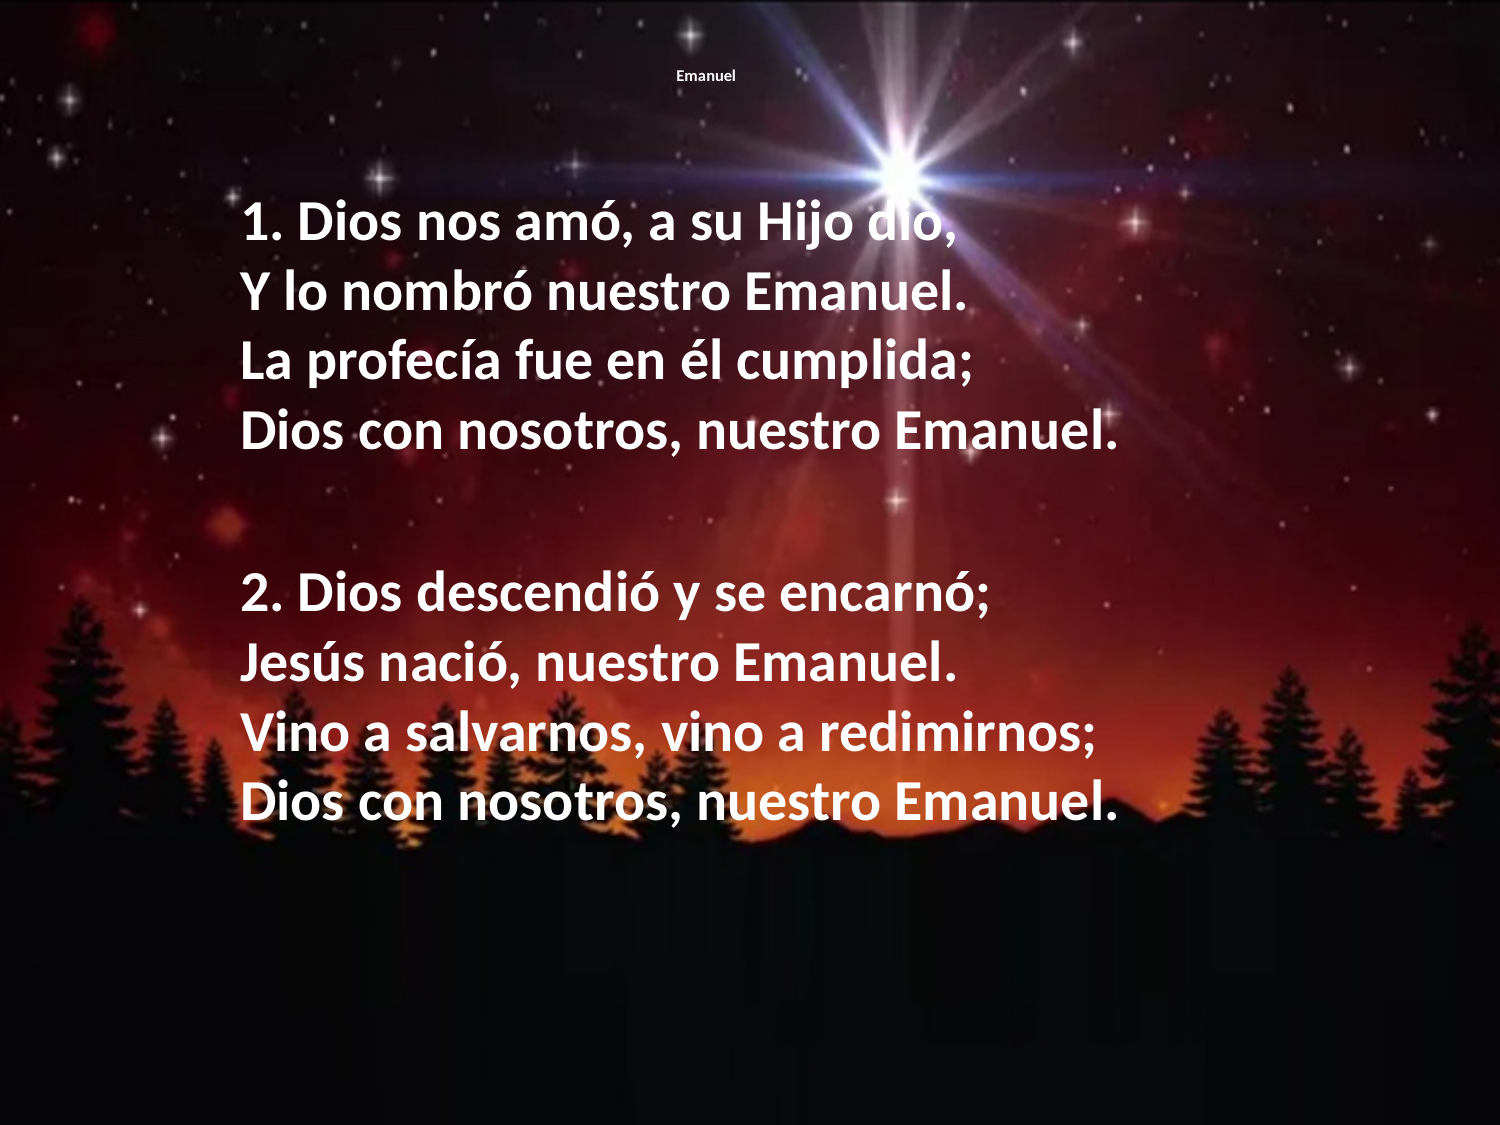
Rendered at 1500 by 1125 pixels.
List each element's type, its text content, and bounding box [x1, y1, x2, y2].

title Emanuel [537, 37, 875, 113]
subtitle 1. Dios nos amó, a su Hijo dio, Y lo nombró nuestro Emanuel. La profecía fue en él cumplida; Dios con nosotros, nuestro Emanuel. 2. Dios descendió y se encarnó; Jesús nació, nuestro Emanuel. Vino a salvarnos, vino a redimirnos; Dios con nosotros, nuestro Emanuel. [225, 174, 1238, 850]
picture [0, 0, 1500, 1125]
